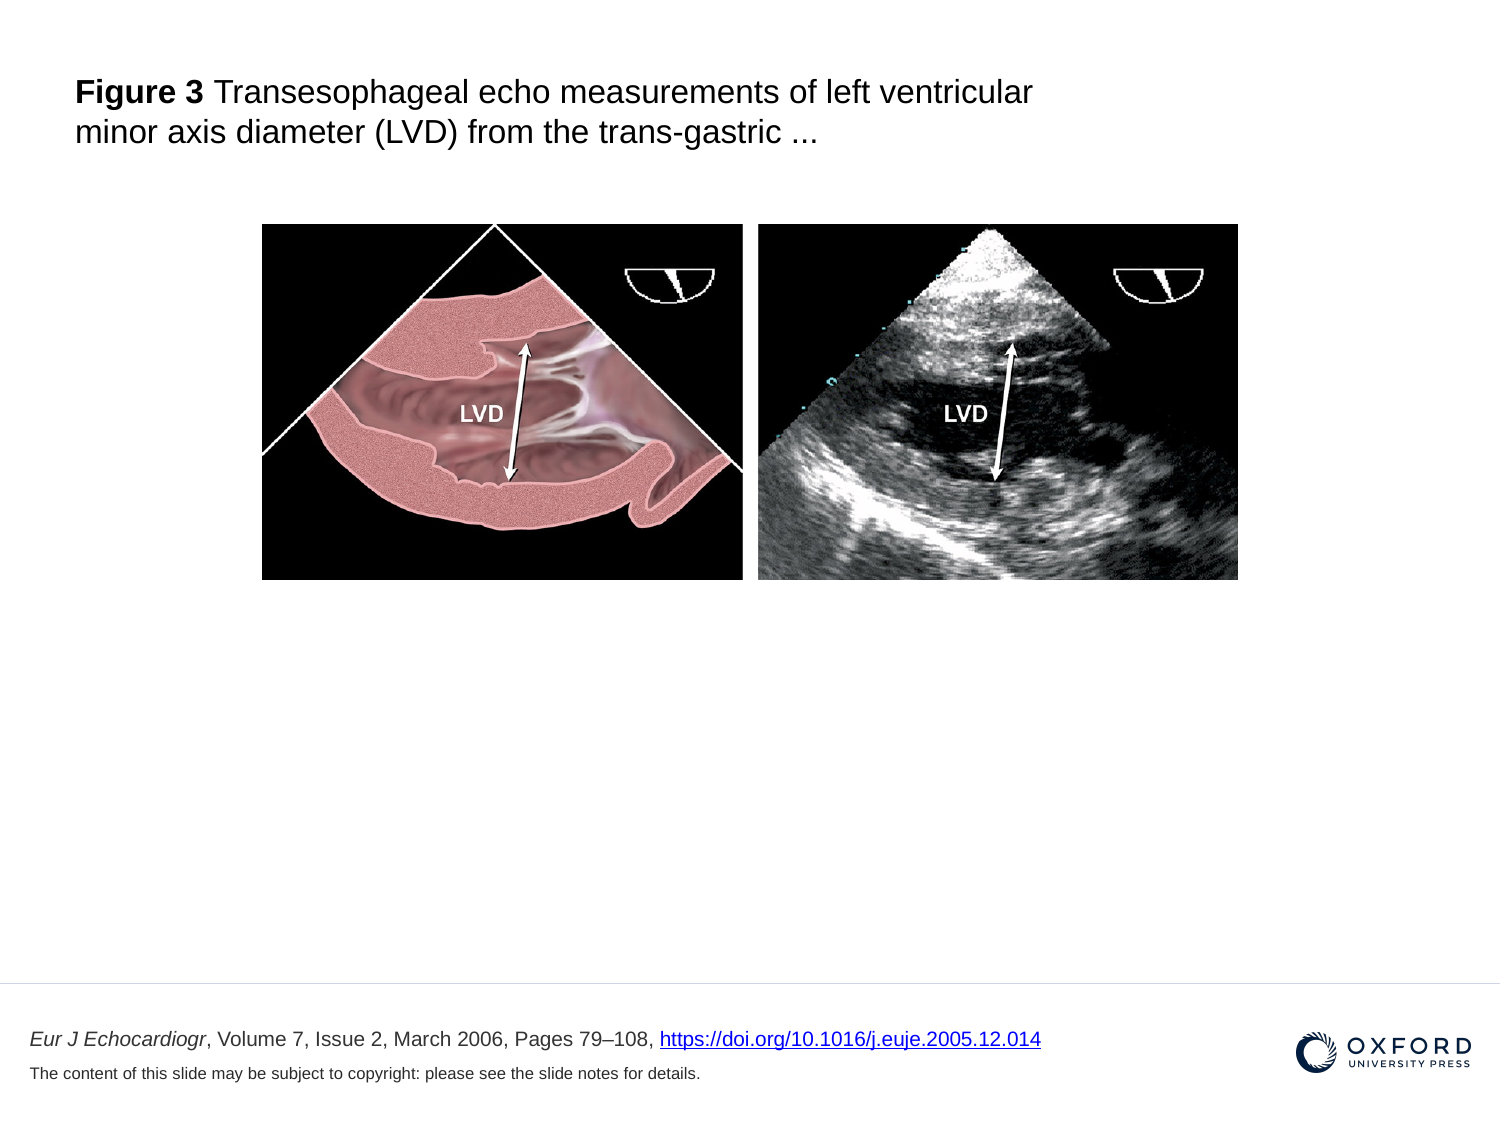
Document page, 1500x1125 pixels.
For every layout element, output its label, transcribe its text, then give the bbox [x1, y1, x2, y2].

footer Eur J Echocardiogr, Volume 7, Issue 2, March 2006, Pages 79–108, https://doi.org/10.1016/j.euje.2005.12.014 The content of this slide may be subject to copyright: please see the slide notes for details. [0, 983, 1260, 1125]
picture [1296, 1032, 1471, 1073]
title Figure 3 Transesophageal echo measurements of left ventricular minor axis diameter (LVD) from the trans-gastric ... [75, 69, 1078, 171]
picture [262, 224, 1238, 580]
